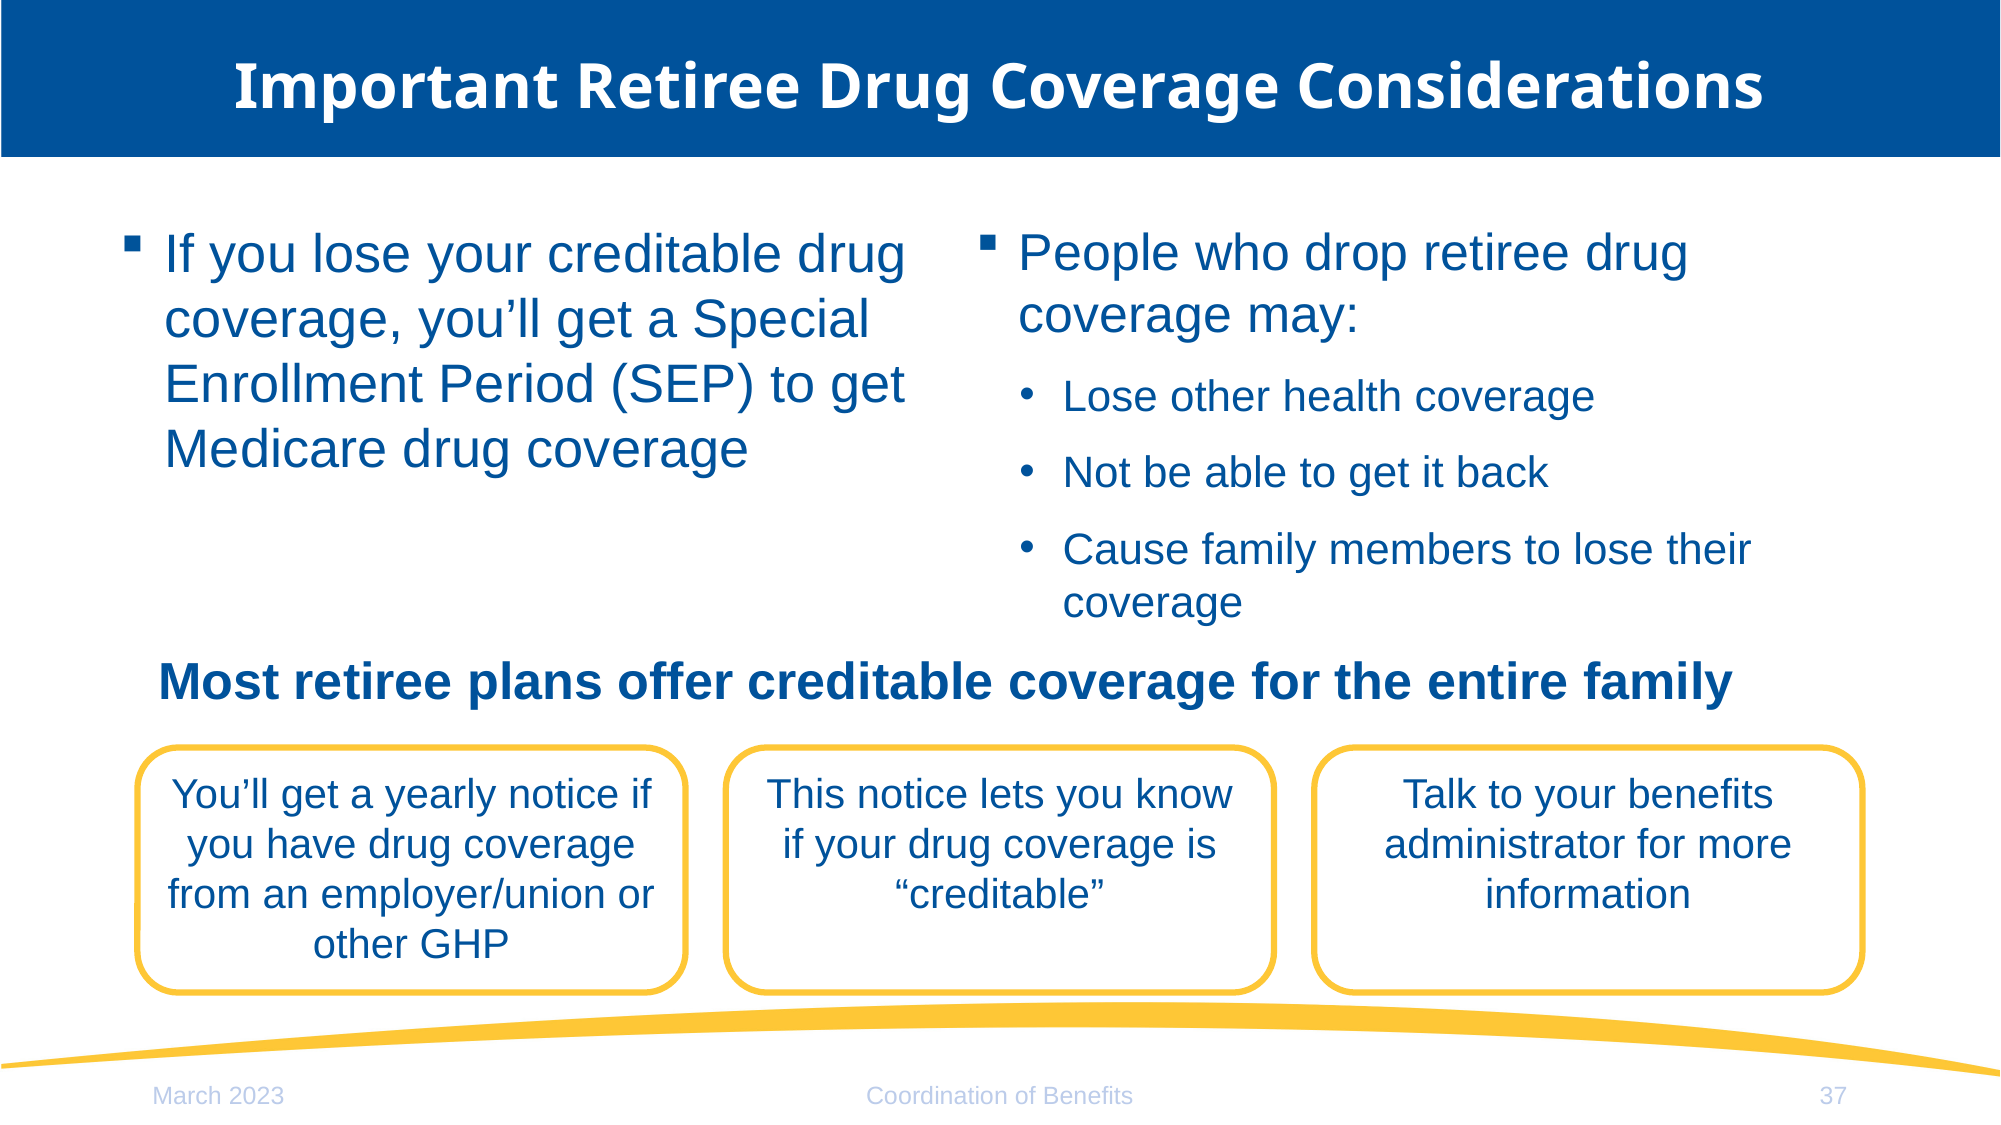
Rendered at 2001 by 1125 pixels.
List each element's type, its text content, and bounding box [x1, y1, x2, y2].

text_box This notice lets you know if your drug coverage is “creditable” [724, 746, 1276, 994]
title Important Retiree Drug Coverage Considerations [137, 36, 1863, 141]
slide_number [137, 1065, 588, 1125]
slide_number 37 [1412, 1065, 1863, 1125]
text_box Talk to your benefits administrator for more information [1313, 746, 1864, 994]
text_box People who drop retiree drug coverage may: Lose other health coverage Not be able to get it back Cause family members to lose their coverage [961, 210, 1863, 635]
footer Coordination of Benefits [662, 1065, 1338, 1125]
text_box You’ll get a yearly notice if you have drug coverage from an employer/union or other GHP [136, 746, 687, 994]
picture [0, 0, 2001, 1125]
text_box Most retiree plans offer creditable coverage for the entire family [143, 640, 1830, 723]
list If you lose your creditable drug coverage, you’ll get a Special Enrollment Period (SEP) to get Medicare drug coverage [105, 210, 961, 525]
